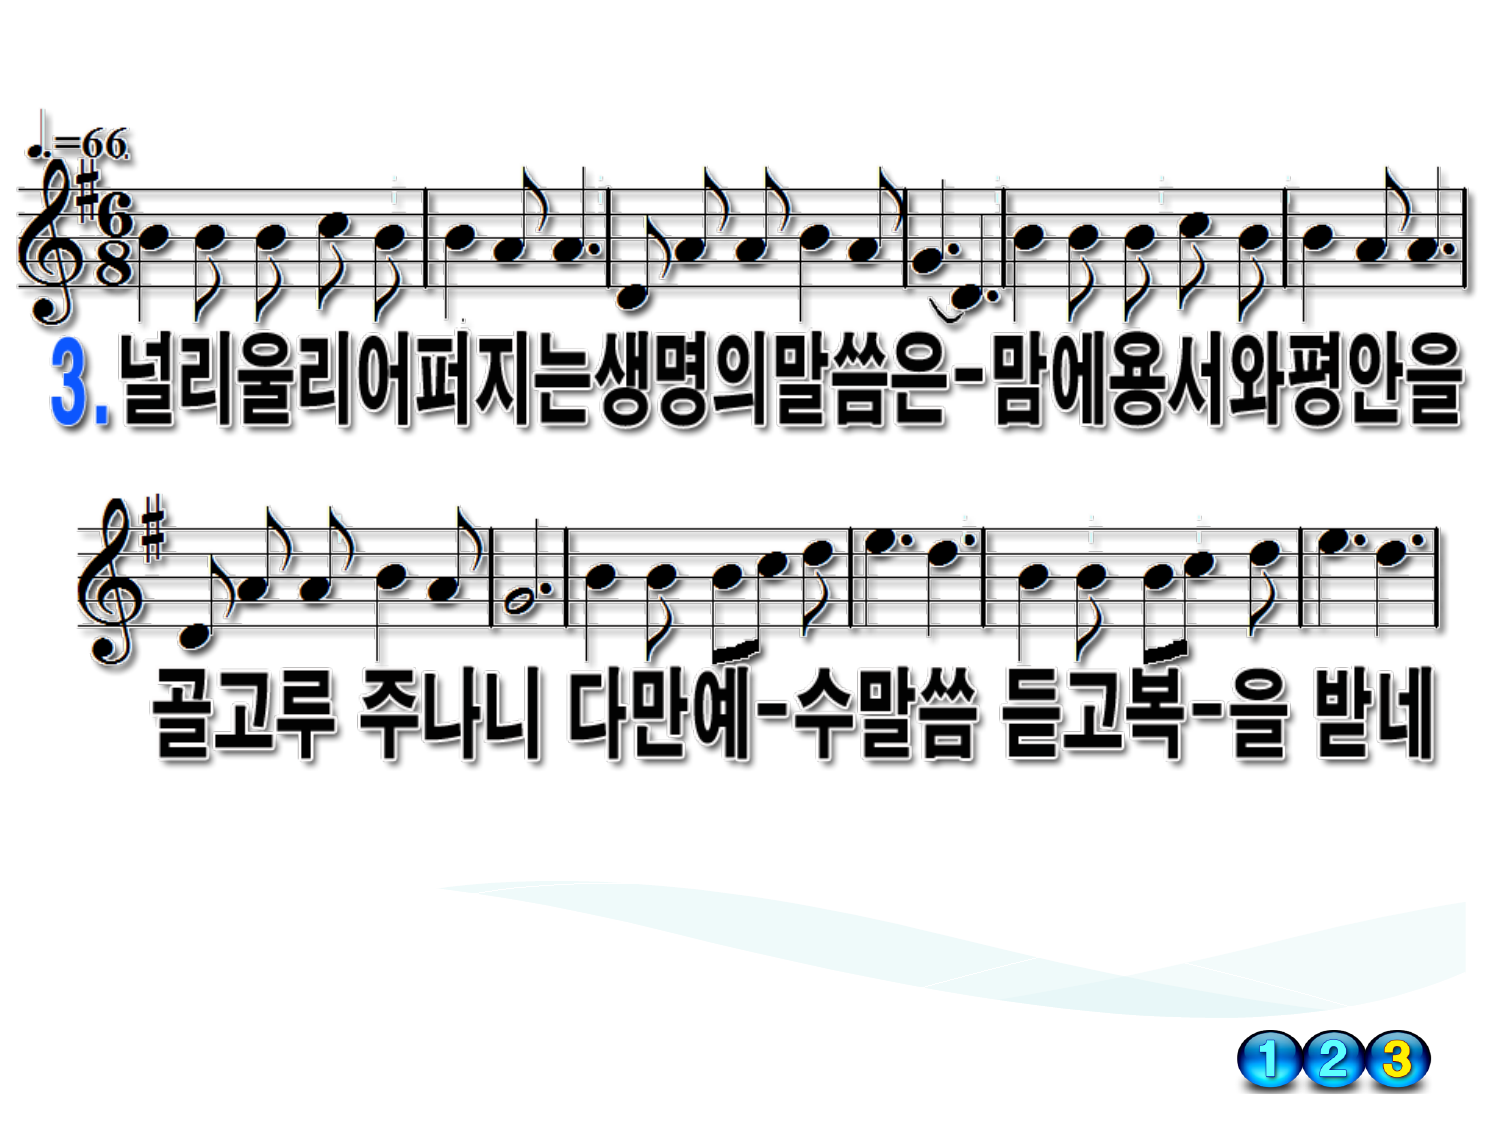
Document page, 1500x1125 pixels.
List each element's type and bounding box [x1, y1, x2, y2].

picture [0, 0, 1500, 810]
picture [1234, 1027, 1434, 1095]
